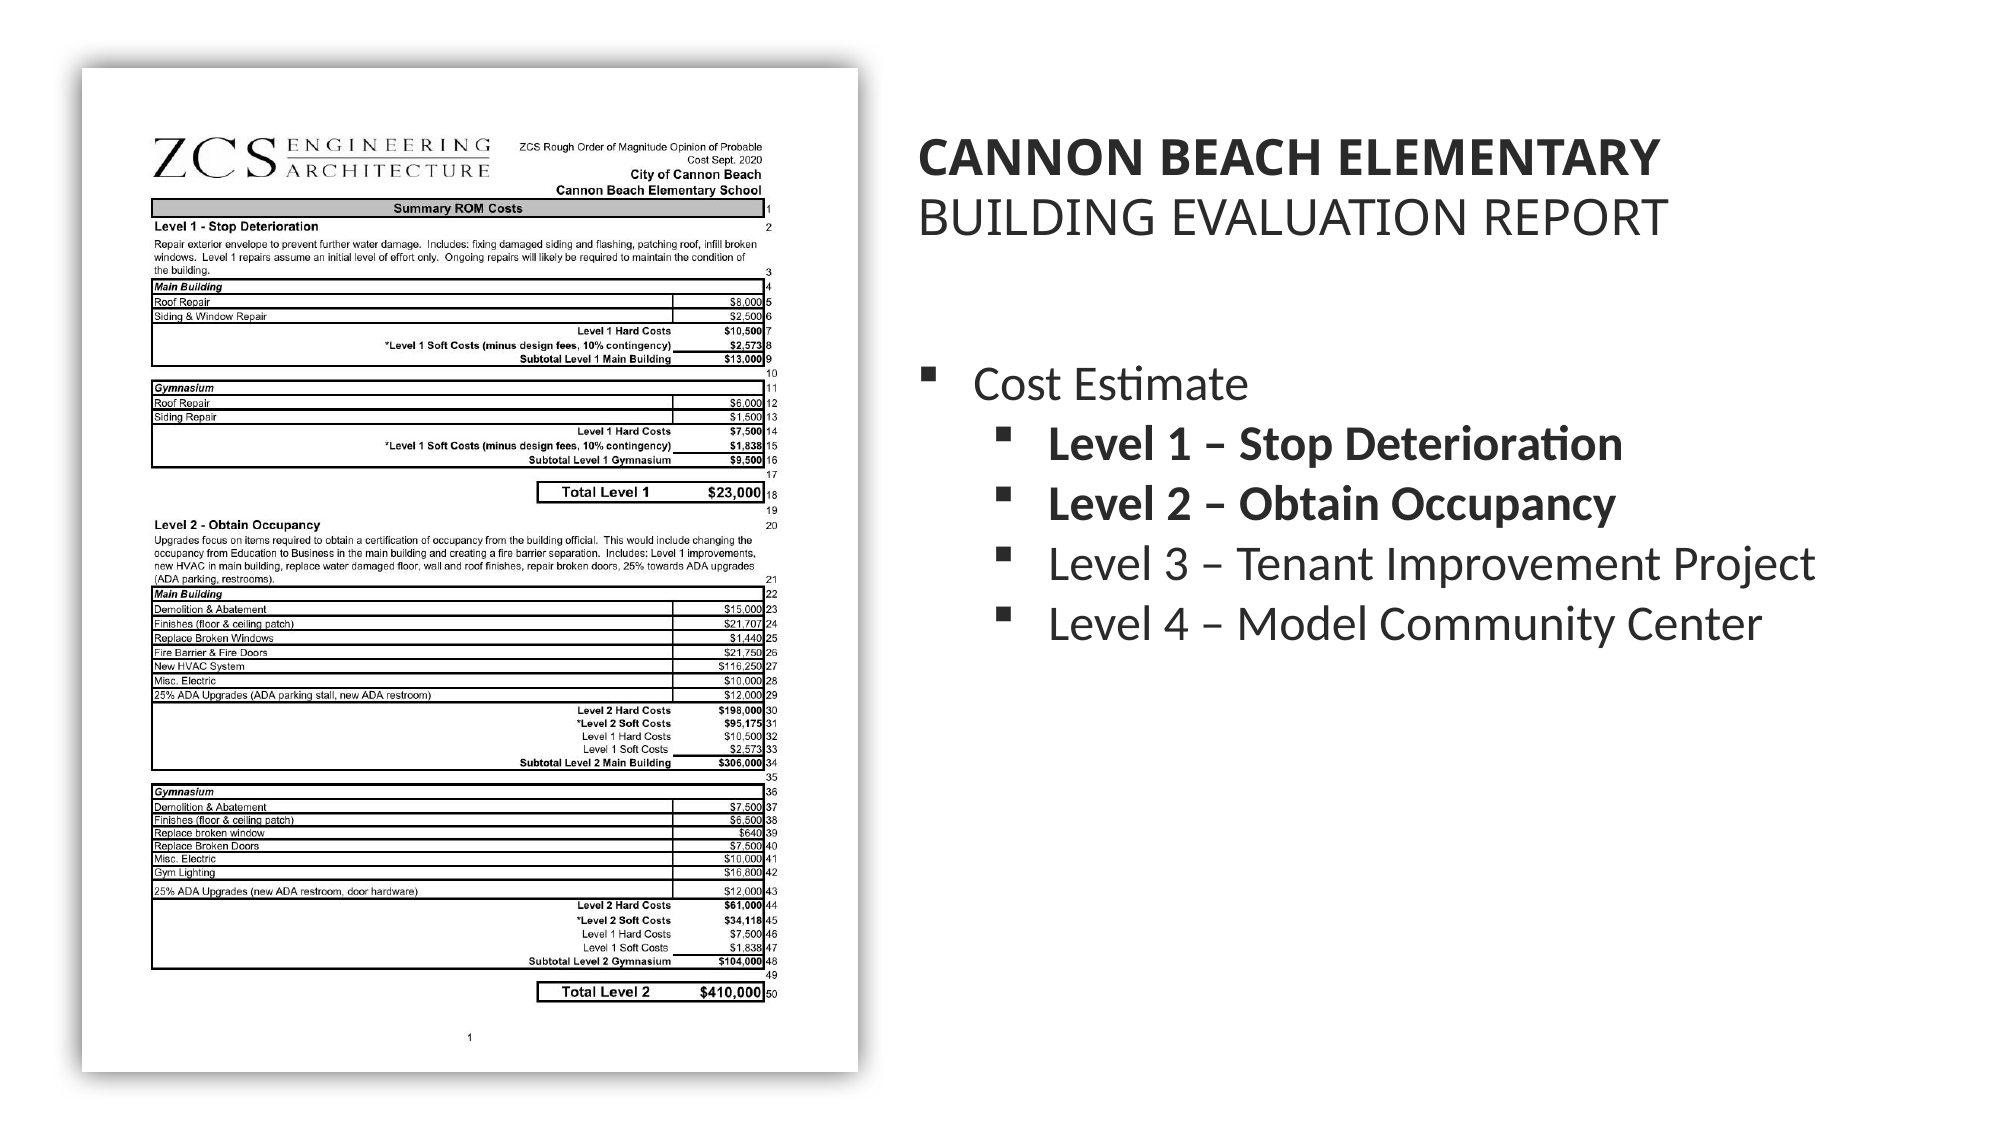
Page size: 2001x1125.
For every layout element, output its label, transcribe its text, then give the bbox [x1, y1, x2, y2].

text_box CANNON BEACH ELEMENTARY BUILDING EVALUATION REPORT Cost Estimate Level 1 – Stop Deterioration Level 2 – Obtain Occupancy Level 3 – Tenant Improvement Project Level 4 – Model Community Center [902, 117, 2000, 658]
picture [82, 68, 858, 1072]
